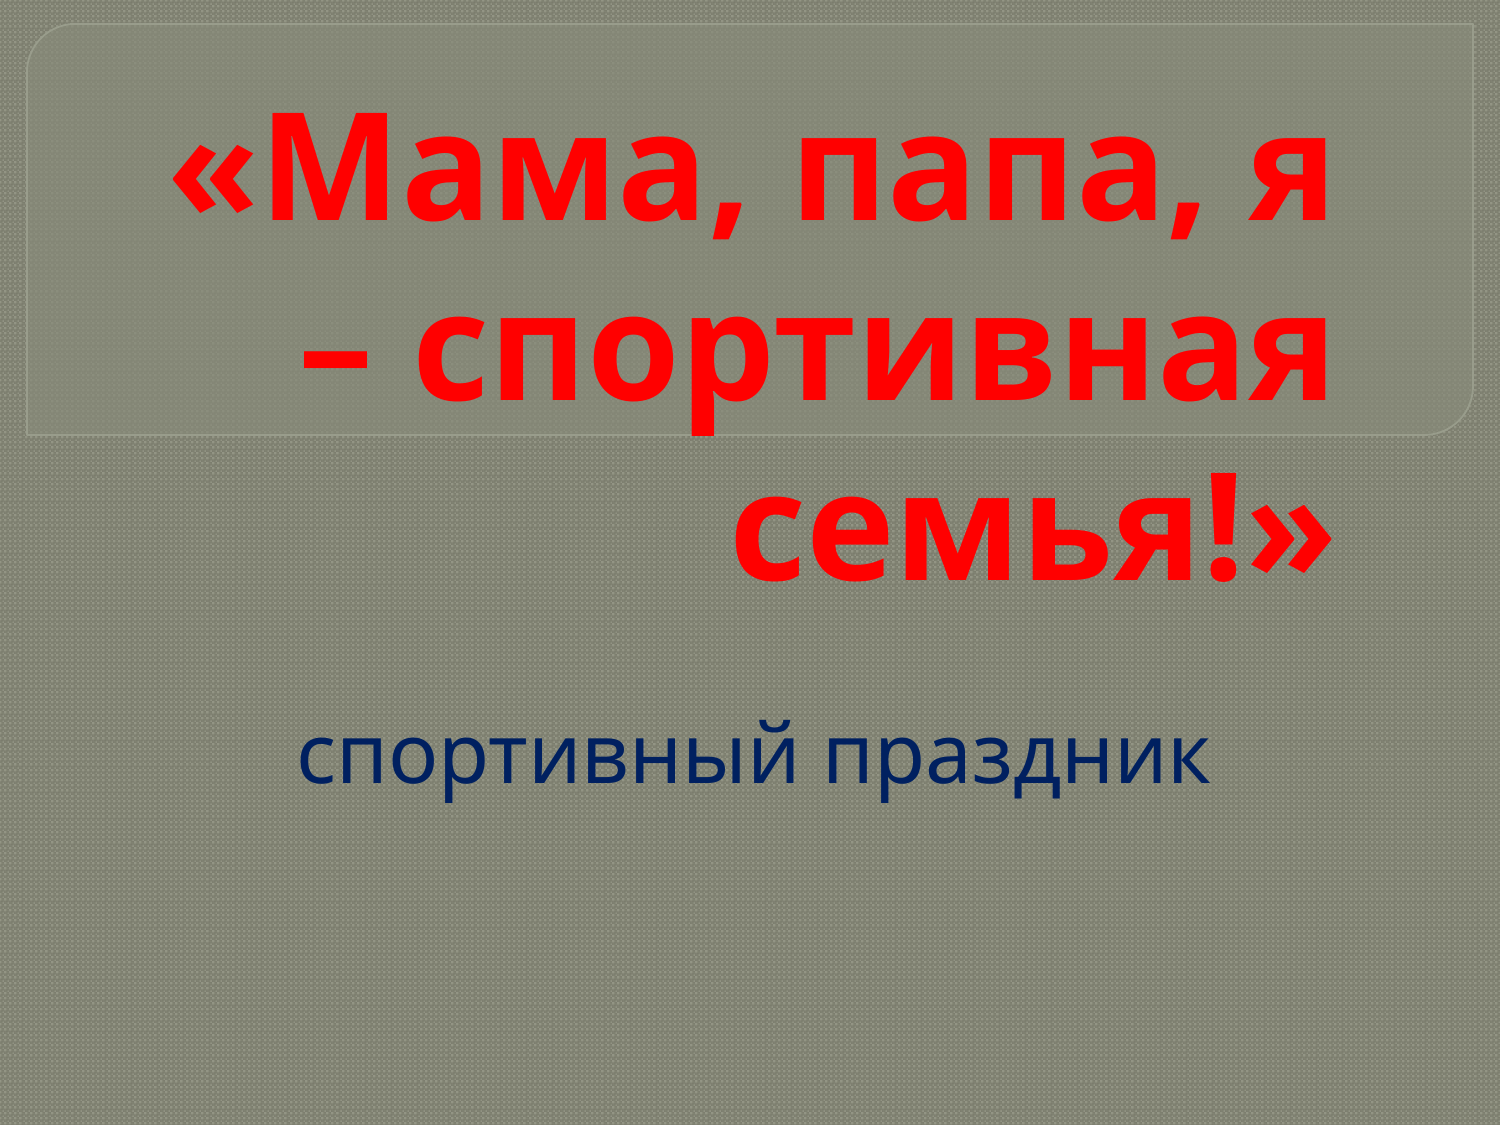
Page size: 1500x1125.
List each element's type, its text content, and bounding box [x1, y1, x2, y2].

title «Мама, папа, я – спортивная семья!» [100, 90, 1376, 619]
subtitle спортивный праздник [225, 692, 1275, 825]
